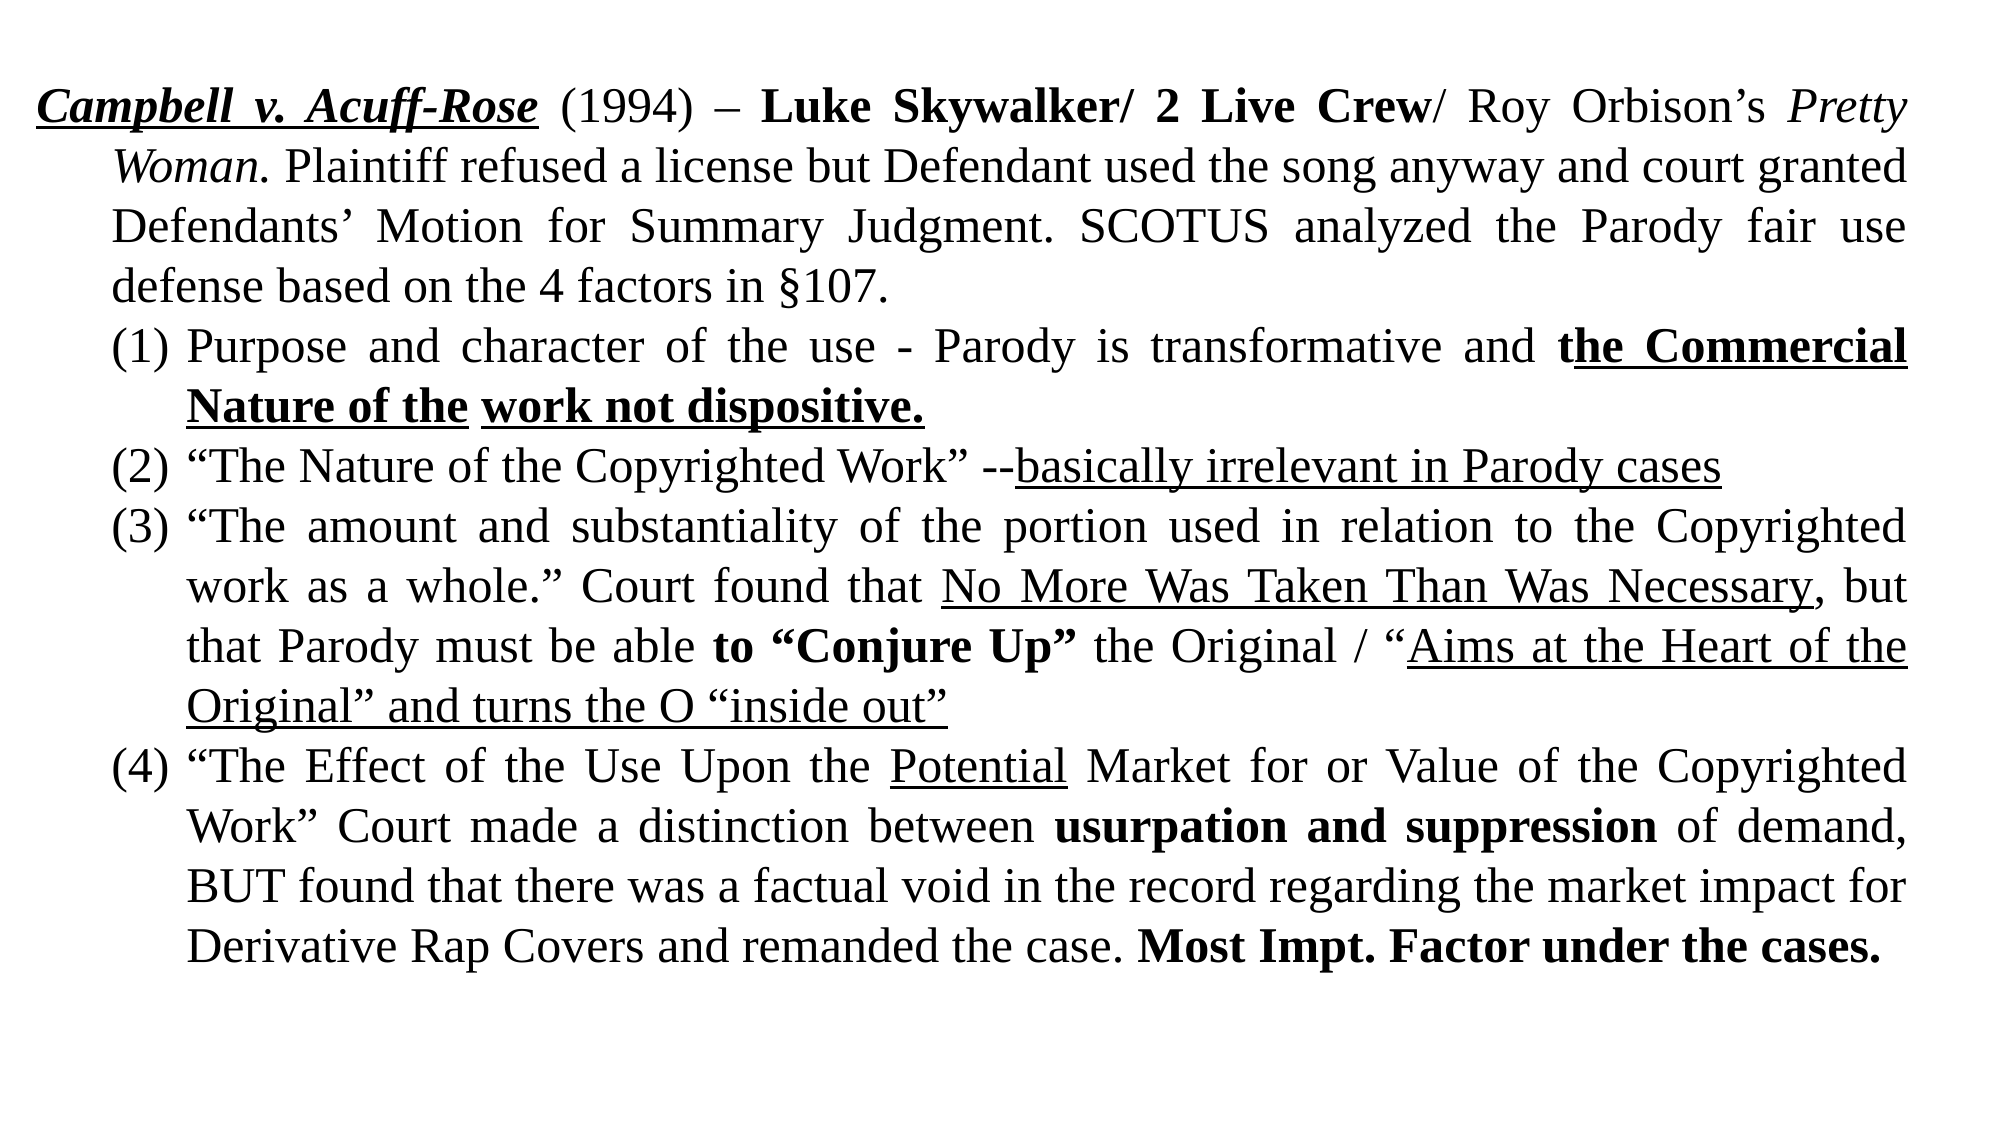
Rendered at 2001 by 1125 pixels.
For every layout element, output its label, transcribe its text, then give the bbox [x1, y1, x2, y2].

text_box Campbell v. Acuff-Rose (1994) – Luke Skywalker/ 2 Live Crew/ Roy Orbison’s Pretty Woman. Plaintiff refused a license but Defendant used the song anyway and court granted Defendants’ Motion for Summary Judgment. SCOTUS analyzed the Parody fair use defense based on the 4 factors in §107. (1) Purpose and character of the use - Parody is transformative and the Commercial Nature of the work not dispositive. (2) “The Nature of the Copyrighted Work” --basically irrelevant in Parody cases (3) “The amount and substantiality of the portion used in relation to the Copyrighted work as a whole.” Court found that No More Was Taken Than Was Necessary, but that Parody must be able to “Conjure Up” the Original / “Aims at the Heart of the Original” and turns the O “inside out” (4) “The Effect of the Use Upon the Potential Market for or Value of the Copyrighted Work” Court made a distinction between usurpation and suppression of demand, BUT found that there was a factual void in the record regarding the market impact for Derivative Rap Covers and remanded the case. Most Impt. Factor under the cases. [21, 65, 1923, 981]
